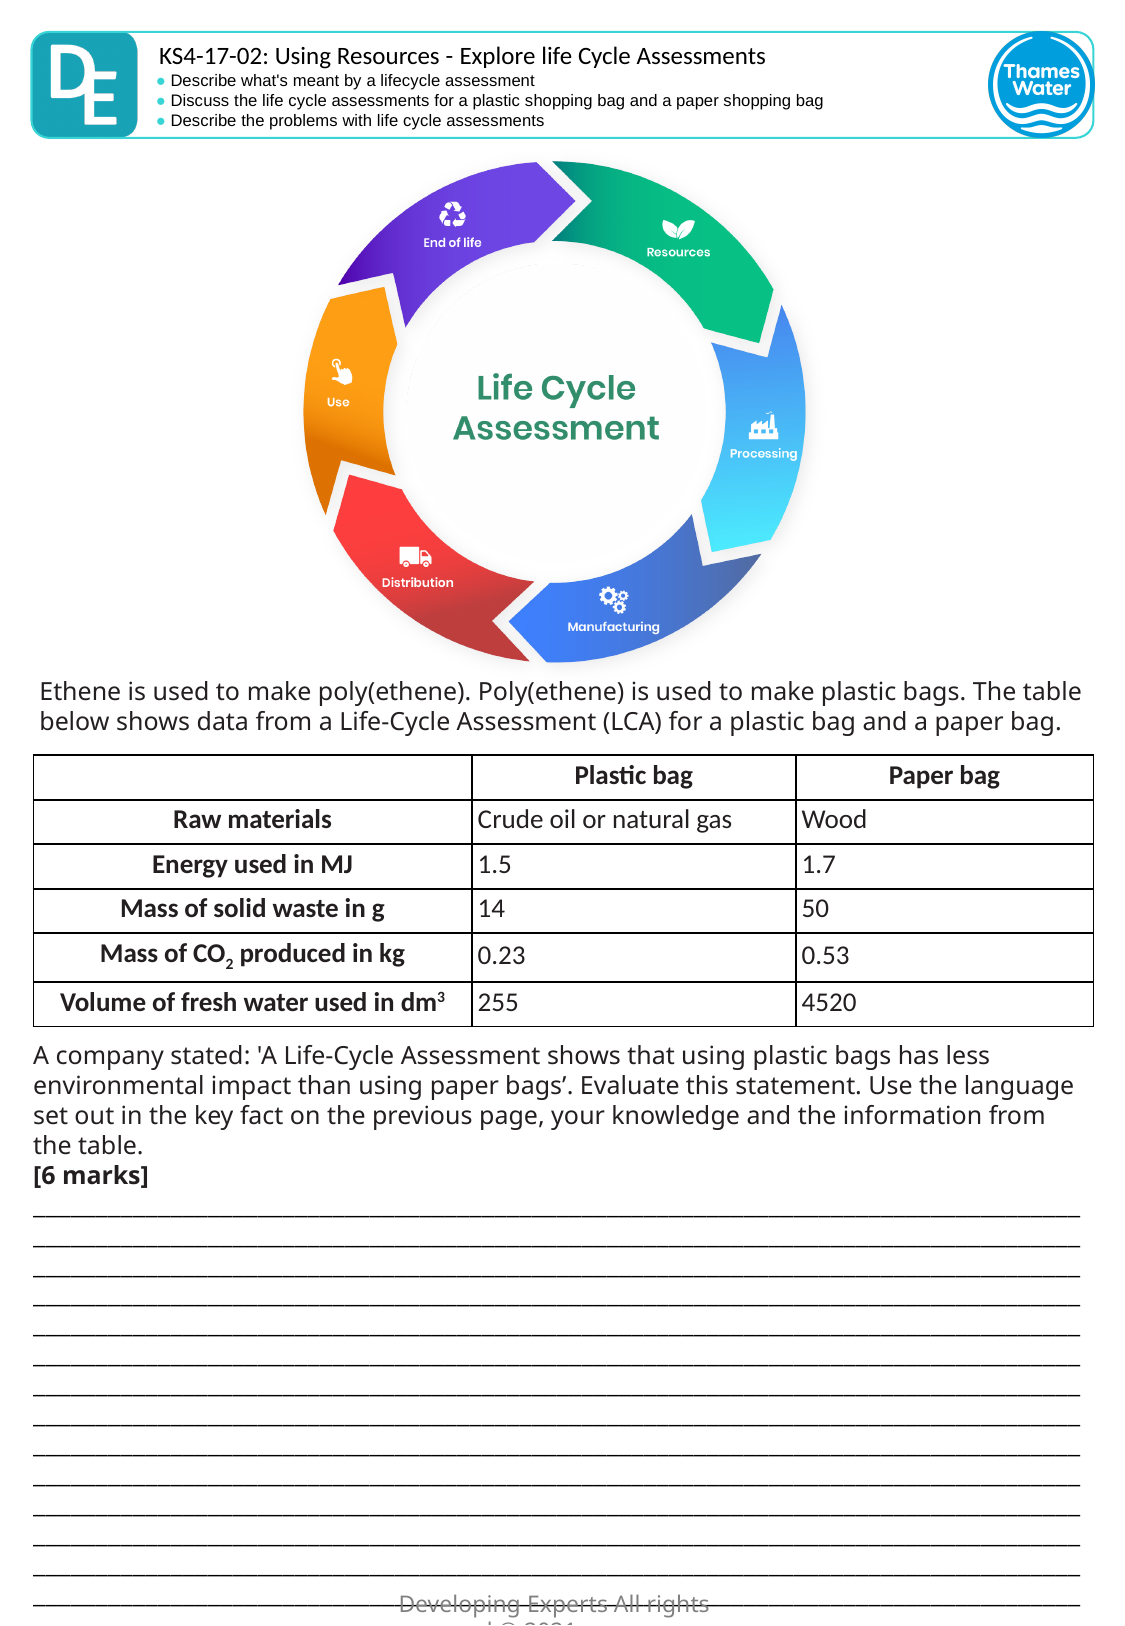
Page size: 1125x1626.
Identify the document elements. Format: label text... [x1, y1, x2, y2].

table_cell Energy used in MJ [34, 845, 471, 888]
text_box Developing Experts All rights reserved © 2021 [383, 1582, 741, 1625]
picture [1004, 65, 1014, 77]
table_header Plastic bag [473, 756, 795, 799]
picture [1054, 31, 1095, 72]
picture [1046, 68, 1051, 77]
table_cell Mass of CO2 produced in kg [34, 934, 471, 981]
table_cell Volume of fresh water used in dm3 [34, 983, 471, 1026]
picture [31, 31, 142, 140]
picture [1007, 104, 1076, 113]
table_cell Crude oil or natural gas [473, 801, 795, 843]
picture [1053, 97, 1095, 138]
text_box Ethene is used to make poly(ethene). Poly(ethene) is used to make plastic bags. The table below shows data from a Life-Cycle Assessment (LCA) for a plastic bag and a paper bag. [24, 668, 1111, 744]
table_cell Mass of solid waste in g [34, 890, 471, 932]
table_cell 14 [473, 890, 795, 932]
table_cell 0.53 [797, 934, 1093, 981]
table_header Paper bag [797, 756, 1093, 799]
table_cell 0.23 [473, 934, 795, 981]
table_cell 1.5 [473, 845, 795, 888]
picture [1053, 85, 1062, 94]
picture [1022, 126, 1061, 133]
picture [1046, 82, 1051, 94]
table_cell Raw materials [34, 801, 471, 843]
picture [1072, 68, 1079, 77]
picture [1029, 68, 1039, 77]
picture [1014, 82, 1032, 94]
table_cell 255 [473, 983, 795, 1026]
picture [994, 39, 1089, 123]
text_box A company stated: 'A Life-Cycle Assessment shows that using plastic bags has less environmental impact than using paper bags’. Evaluate this statement. Use the language set out in the key fact on the previous page, your knowledge and the information from the table. [6 marks] ________________________________________________________________________________________________________________________________________________________________________________________________________________________________________________________________________________________________________________________________________________ ________________________________________________________________________________________________________________________________________________________________________________________________________________________________________________________________________________________________________________________________________________ ________________________________________________________________________________________________________________________________________________________________________________________________________________________________________________________________________________________________________________________________________________ ________________________________________________________________________________________________________________________________________________________________________ [18, 1032, 1105, 1616]
picture [1065, 85, 1070, 94]
picture [988, 96, 1030, 138]
picture [1060, 69, 1069, 78]
text_box ● Describe what's meant by a lifecycle assessment ● Discuss the life cycle assessments for a plastic shopping bag and a paper shopping bag ● Describe the problems with life cycle assessments [142, 62, 843, 137]
picture [988, 31, 1029, 73]
text_box KS4-17-02: Using Resources - Explore life Cycle Assessments [144, 31, 782, 62]
picture [1052, 68, 1057, 77]
picture [284, 142, 832, 689]
table_cell Wood [797, 801, 1093, 843]
table_header [34, 756, 471, 799]
picture [1017, 65, 1026, 77]
table_cell 1.7 [797, 845, 1093, 888]
table_cell 4520 [797, 983, 1093, 1026]
table_cell 50 [797, 890, 1093, 932]
picture [1033, 85, 1044, 94]
text_box [47, 30, 1082, 139]
